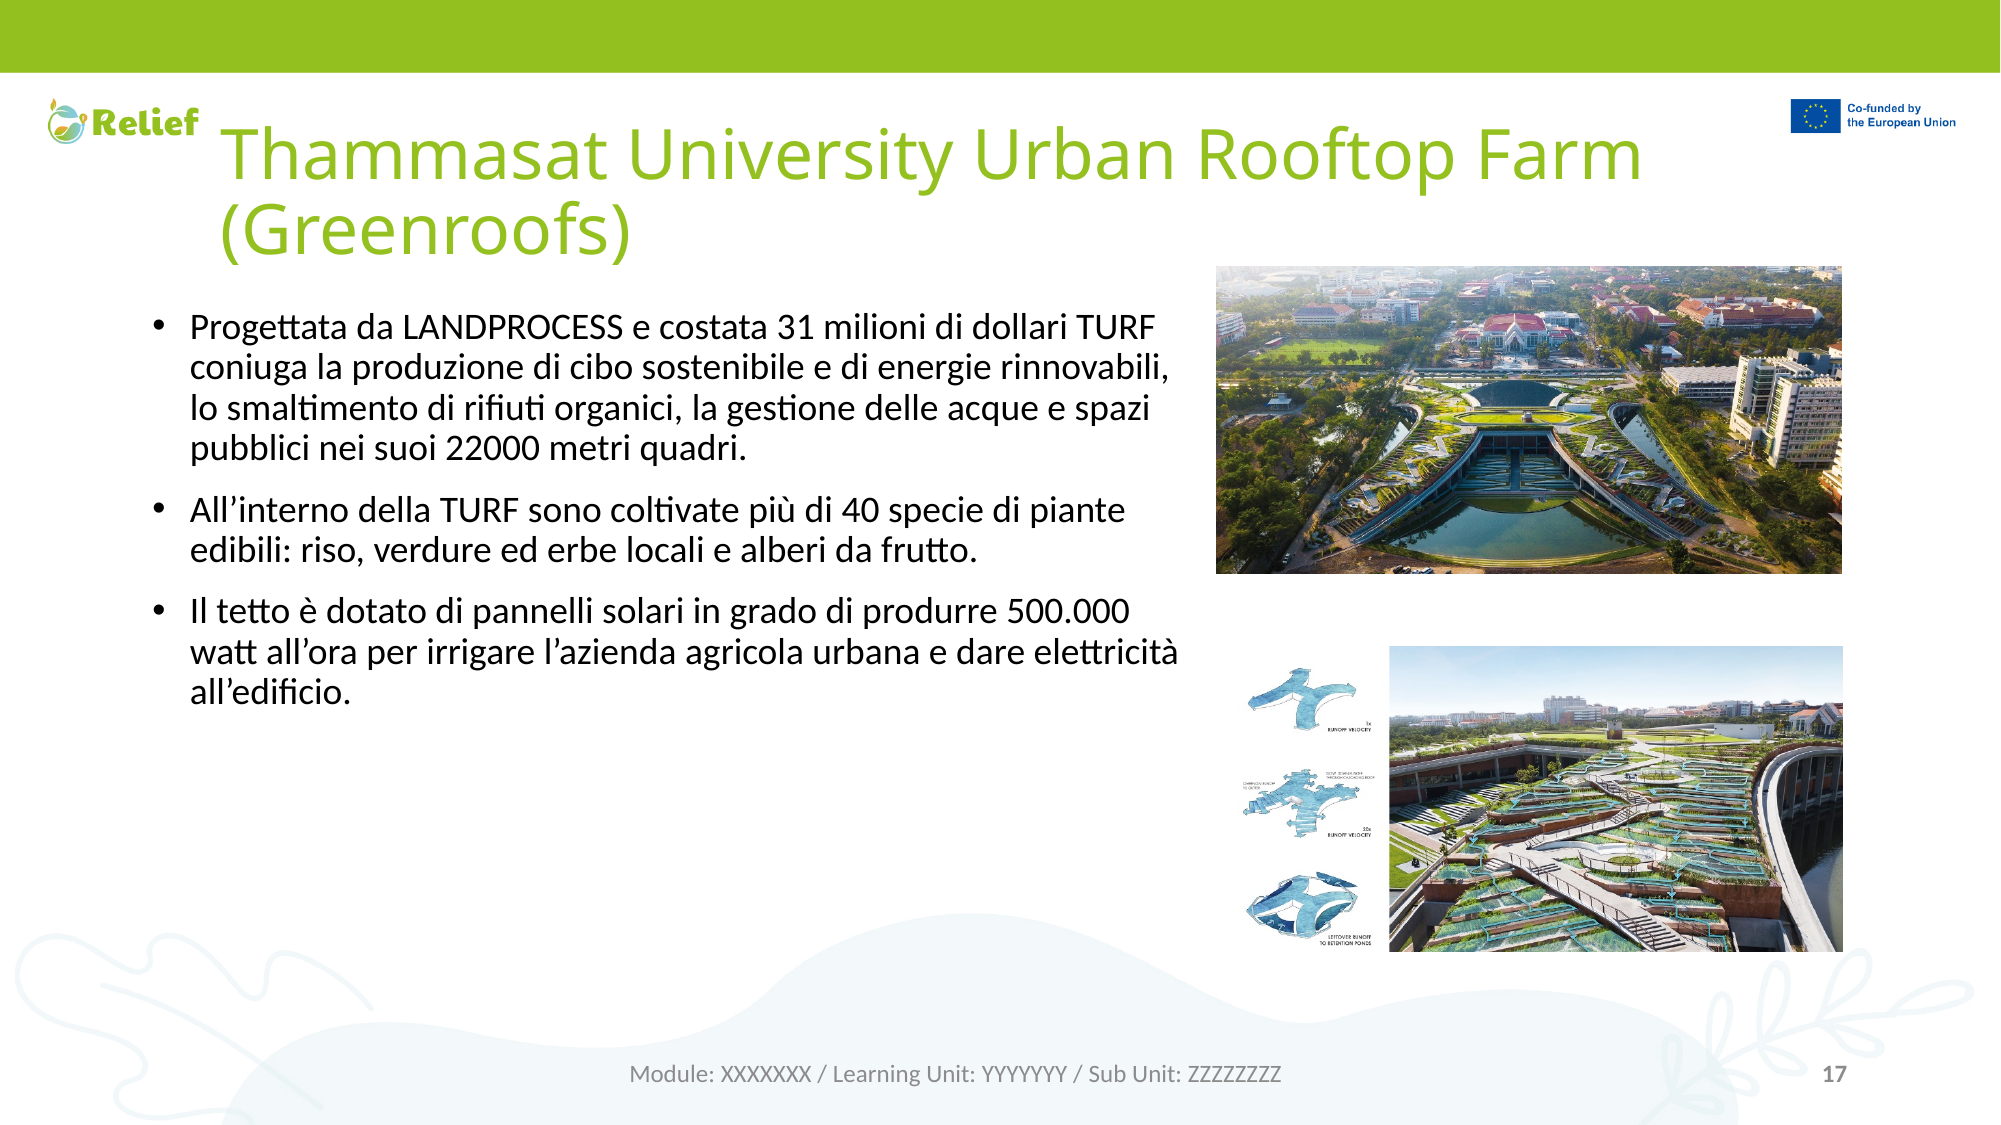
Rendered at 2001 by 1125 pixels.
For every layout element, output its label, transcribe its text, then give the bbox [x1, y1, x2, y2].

footer Module: XXXXXXX / Learning Unit: YYYYYYY / Sub Unit: ZZZZZZZZ [137, 1023, 1775, 1122]
list Progettata da LANDPROCESS e costata 31 milioni di dollari TURF coniuga la produzione di cibo sostenibile e di energie rinnovabili, lo smaltimento di rifiuti organici, la gestione delle acque e spazi pubblici nei suoi 22000 metri quadri. All’interno della TURF sono coltivate più di 40 specie di piante edibili: riso, verdure ed erbe locali e alberi da frutto. Il tetto è dotato di pannelli solari in grado di produrre 500.000 watt all’ora per irrigare l’azienda agricola urbana e dare elettricità all’edificio. [137, 299, 1200, 1014]
picture [0, 0, 2001, 1125]
slide_number 17 [1787, 1042, 1863, 1103]
title Thammasat University Urban Rooftop Farm (Greenroofs) [205, 111, 1931, 278]
